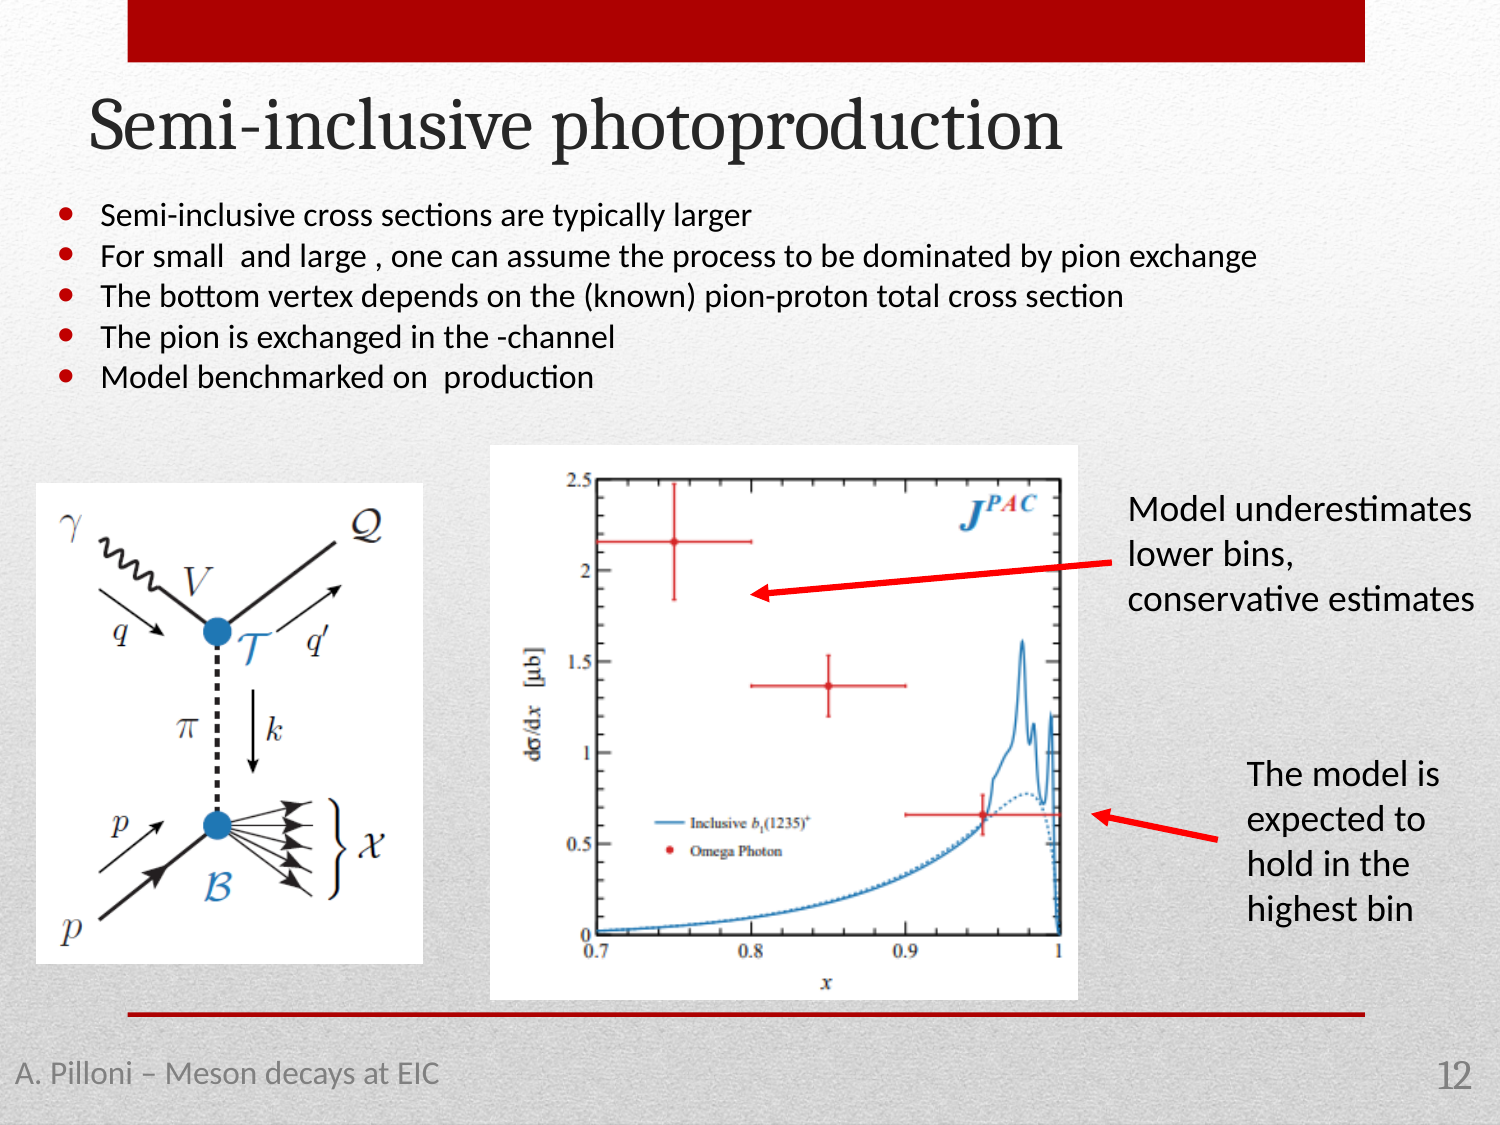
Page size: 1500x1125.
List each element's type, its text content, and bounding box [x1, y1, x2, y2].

text_box The model is expected to hold in the highest bin [1231, 741, 1494, 937]
text_box Semi-inclusive photoproduction [74, 0, 1425, 173]
text_box A. Pilloni – Meson decays at EIC [0, 1043, 1091, 1099]
slide_number 12 [1362, 1043, 1488, 1104]
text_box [1090, 812, 1219, 841]
picture [35, 482, 423, 964]
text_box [749, 561, 1113, 596]
text_box Model underestimates lower bins, conservative estimates [1113, 476, 1500, 627]
picture [489, 444, 1079, 1001]
